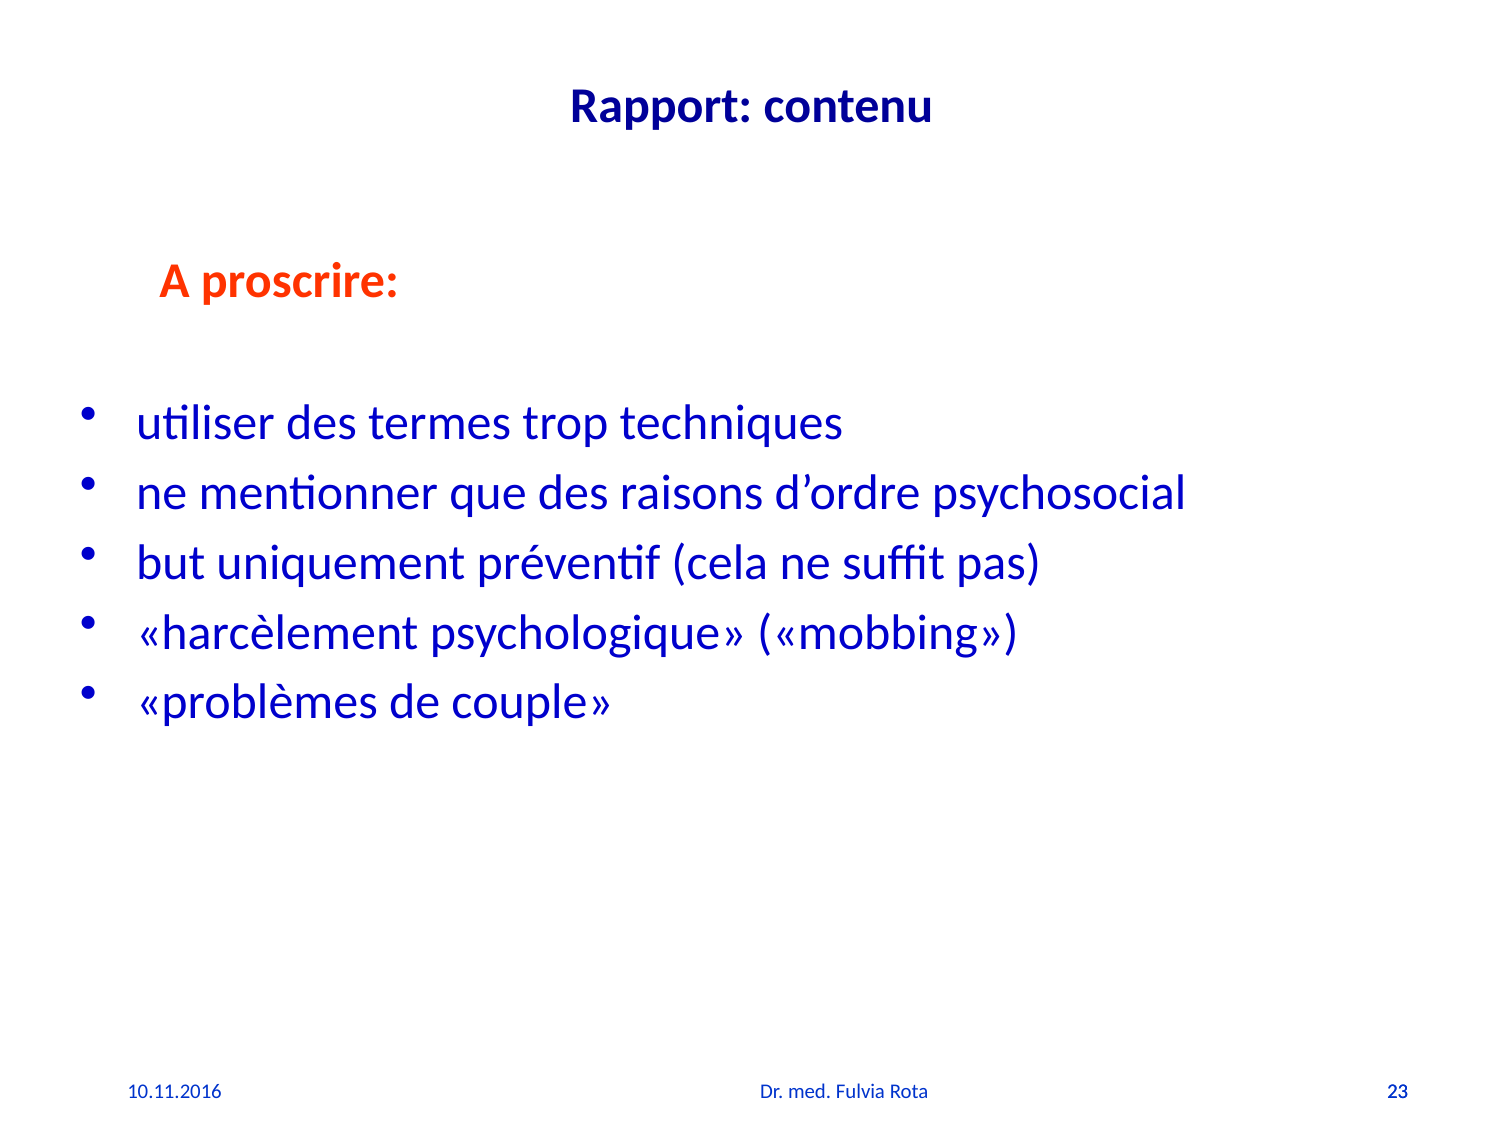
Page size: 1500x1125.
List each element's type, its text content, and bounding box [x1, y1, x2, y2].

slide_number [111, 1070, 278, 1102]
list A proscrire: utiliser des termes trop techniques ne mentionner que des raisons d’ordre psychosocial but uniquement préventif (cela ne suffit pas) «harcèlement psychologique» («mobbing») «problèmes de couple» [64, 149, 1438, 1035]
footer Dr. med. Fulvia Rota [300, 1070, 1389, 1103]
title Rapport: contenu [76, 31, 1427, 149]
slide_number 23 [1127, 1070, 1424, 1092]
